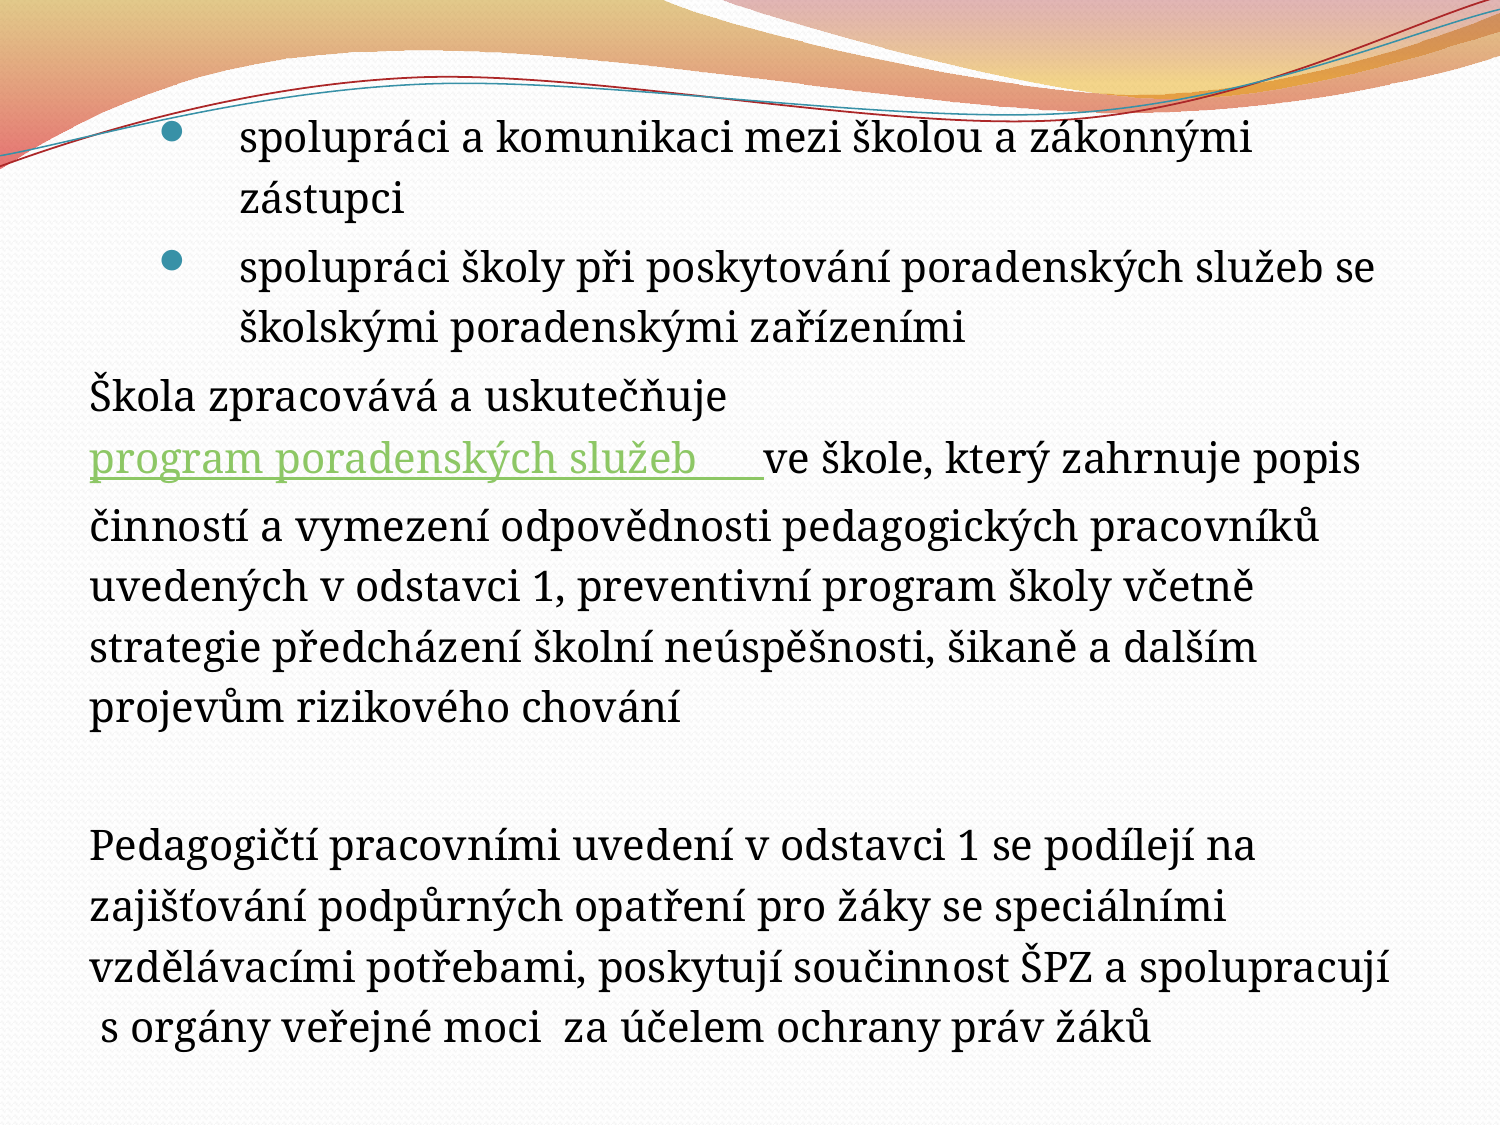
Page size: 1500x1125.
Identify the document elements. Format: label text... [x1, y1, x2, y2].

list spolupráci a komunikaci mezi školou a zákonnými zástupci spolupráci školy při poskytování poradenských služeb se školskými poradenskými zařízeními Škola zpracovává a uskutečňuje program poradenských služeb ve škole, který zahrnuje popis činností a vymezení odpovědnosti pedagogických pracovníků uvedených v odstavci 1, preventivní program školy včetně strategie předcházení školní neúspěšnosti, šikaně a dalším projevům rizikového chování Pedagogičtí pracovními uvedení v odstavci 1 se podílejí na zajišťování podpůrných opatření pro žáky se speciálními vzdělávacími potřebami, poskytují součinnost ŠPZ a spolupracují s orgány veřejné moci za účelem ochrany práv žáků [75, 66, 1425, 1059]
